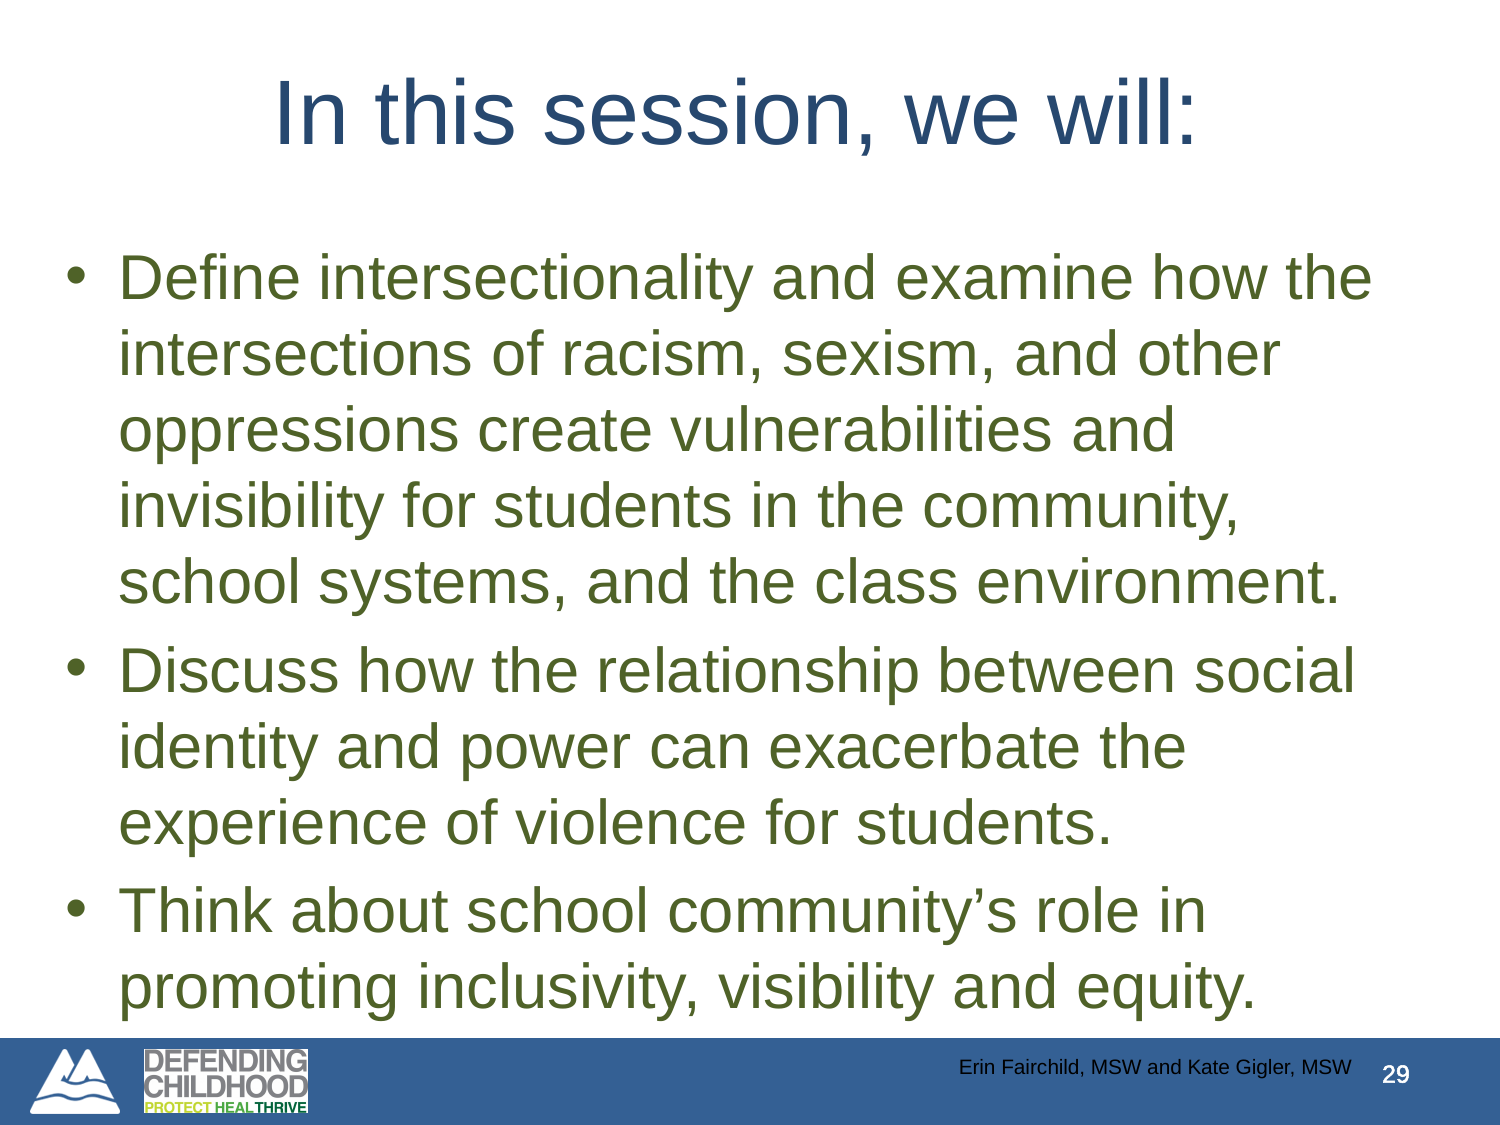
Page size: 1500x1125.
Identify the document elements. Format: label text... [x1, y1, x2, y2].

picture [0, 0, 1500, 1125]
list Define intersectionality and examine how the intersections of racism, sexism, and other oppressions create vulnerabilities and invisibility for students in the community, school systems, and the class environment. Discuss how the relationship between social identity and power can exacerbate the experience of violence for students. Think about school community’s role in promoting inclusivity, visibility and equity. [50, 228, 1425, 1043]
text_box Erin Fairchild, MSW and Kate Gigler, MSW [838, 1046, 1367, 1125]
title In this session, we will: [75, 45, 1425, 191]
slide_number 29 [1074, 1043, 1425, 1103]
